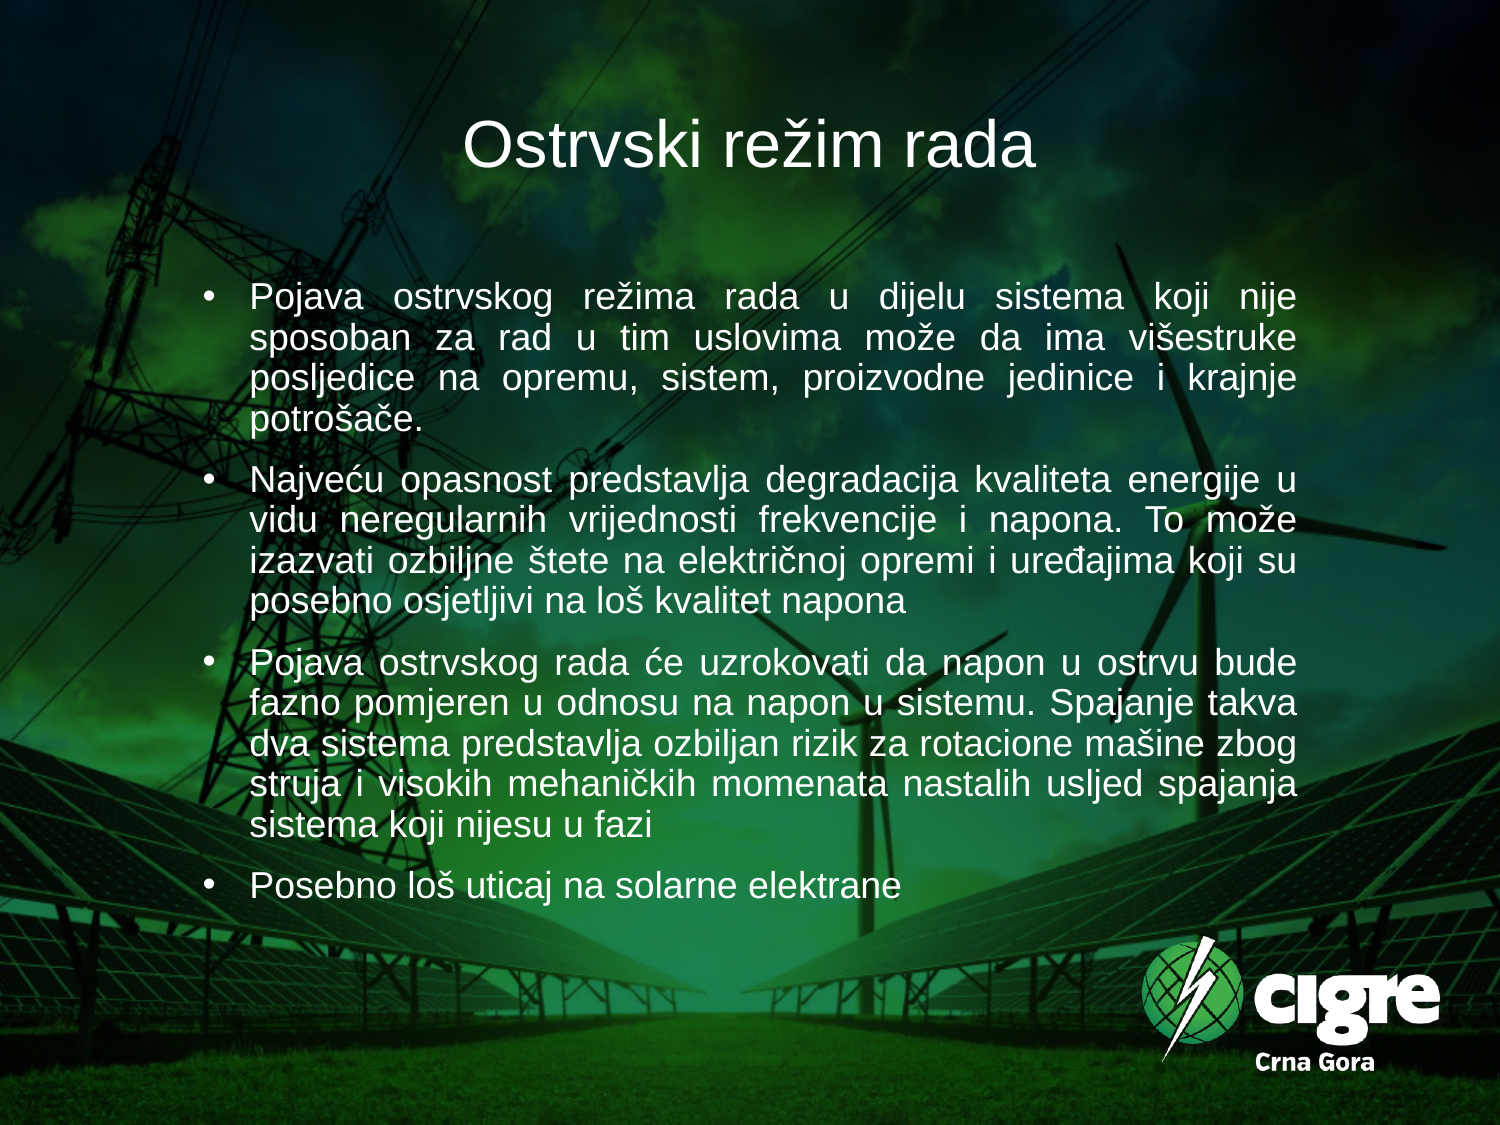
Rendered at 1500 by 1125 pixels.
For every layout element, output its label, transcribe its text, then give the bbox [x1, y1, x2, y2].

subtitle Pojava ostrvskog režima rada u dijelu sistema koji nije sposoban za rad u tim uslovima može da ima višestruke posljedice na opremu, sistem, proizvodne jedinice i krajnje potrošače. Najveću opasnost predstavlja degradacija kvaliteta energije u vidu neregularnih vrijednosti frekvencije i napona. To može izazvati ozbiljne štete na električnoj opremi i uređajima koji su posebno osjetljivi na loš kvalitet napona Pojava ostrvskog rada će uzrokovati da napon u ostrvu bude fazno pomjeren u odnosu na napon u sistemu. Spajanje takva dva sistema predstavlja ozbiljan rizik za rotacione mašine zbog struja i visokih mehaničkih momenata nastalih usljed spajanja sistema koji nijesu u fazi Posebno loš uticaj na solarne elektrane [187, 270, 1313, 1071]
picture [0, 0, 1500, 1125]
title Ostrvski režim rada [187, 50, 1313, 190]
